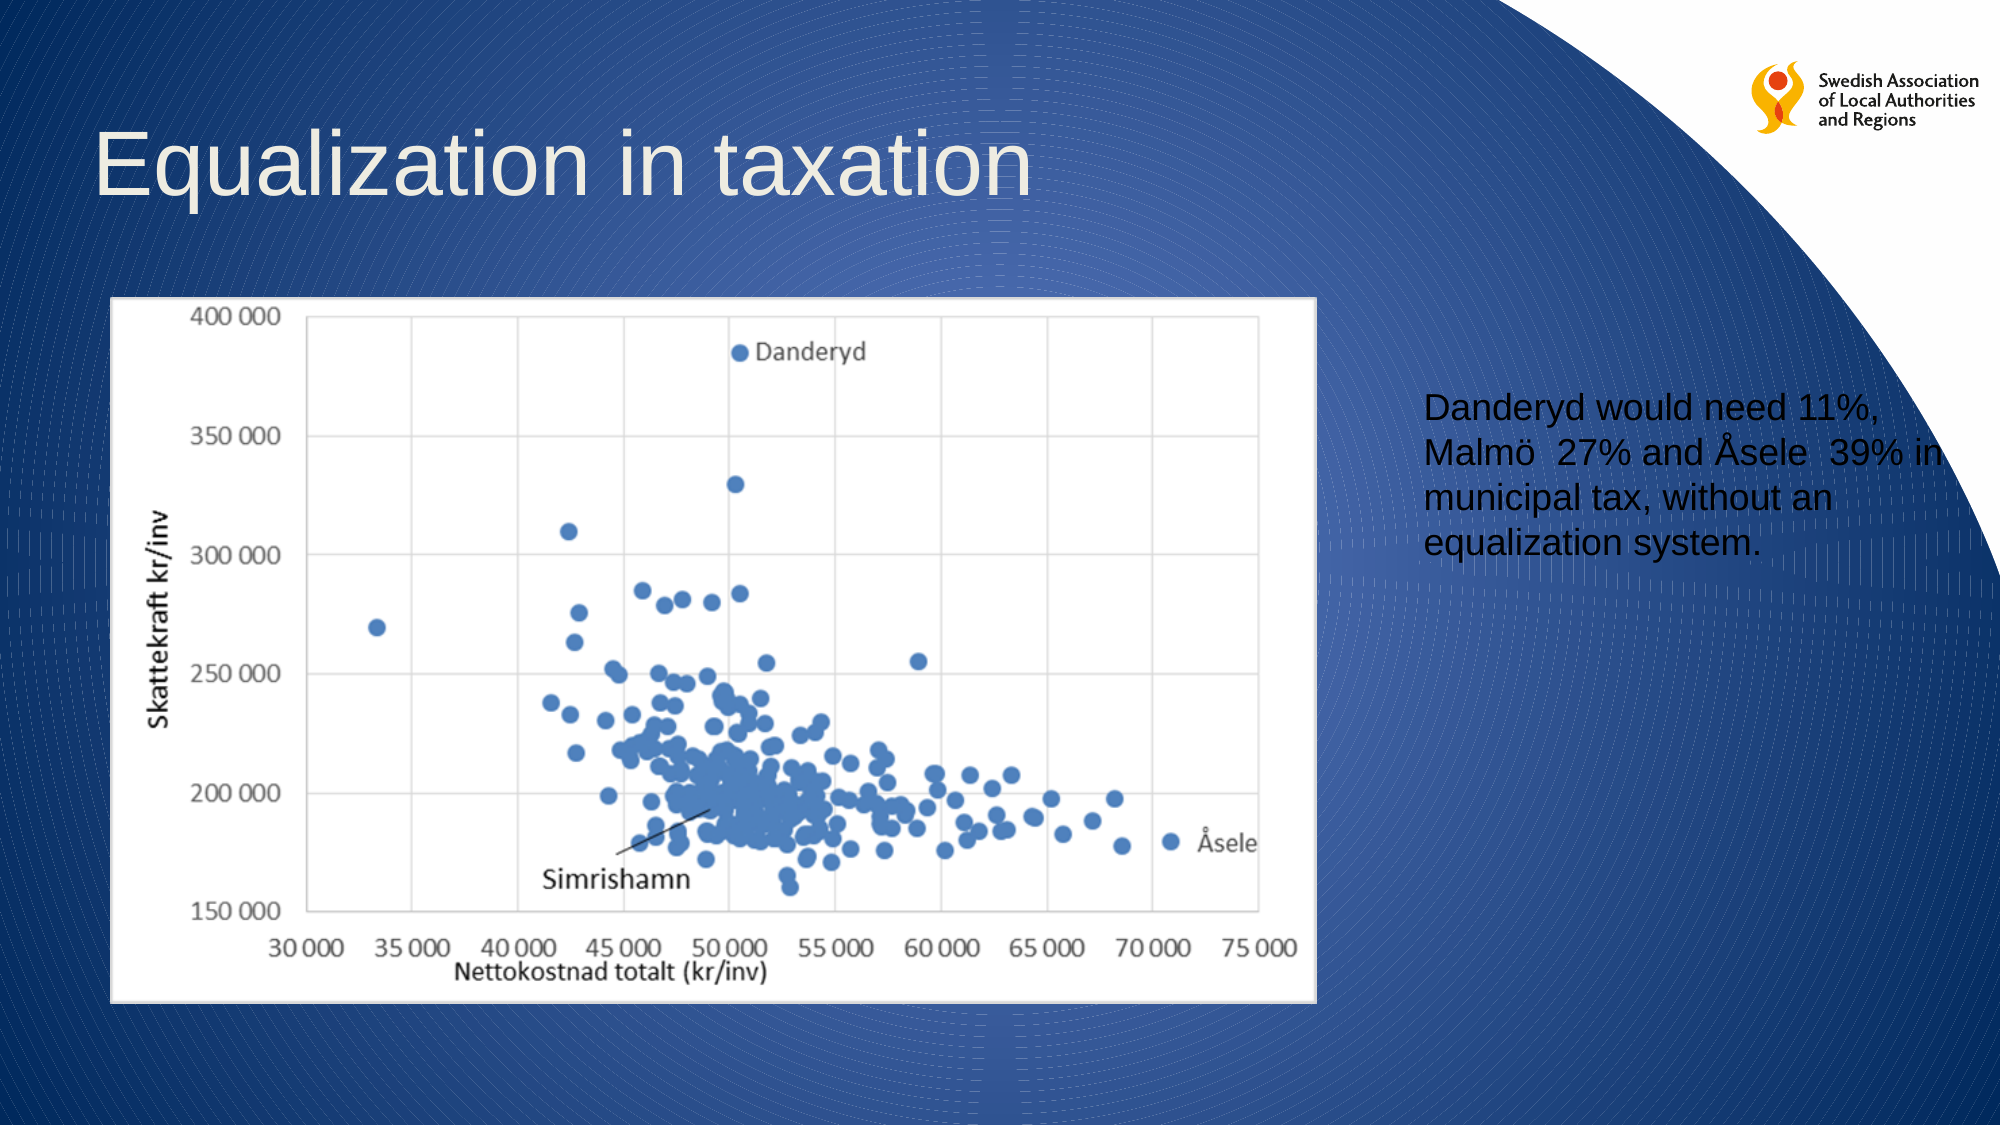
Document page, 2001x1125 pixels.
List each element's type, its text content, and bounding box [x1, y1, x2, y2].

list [110, 297, 1317, 1005]
title Equalization in taxation [77, 64, 1800, 267]
text_box Danderyd would need 11%, Malmö 27% and Åsele 39% in municipal tax, without an equalization system. [1408, 375, 1959, 571]
